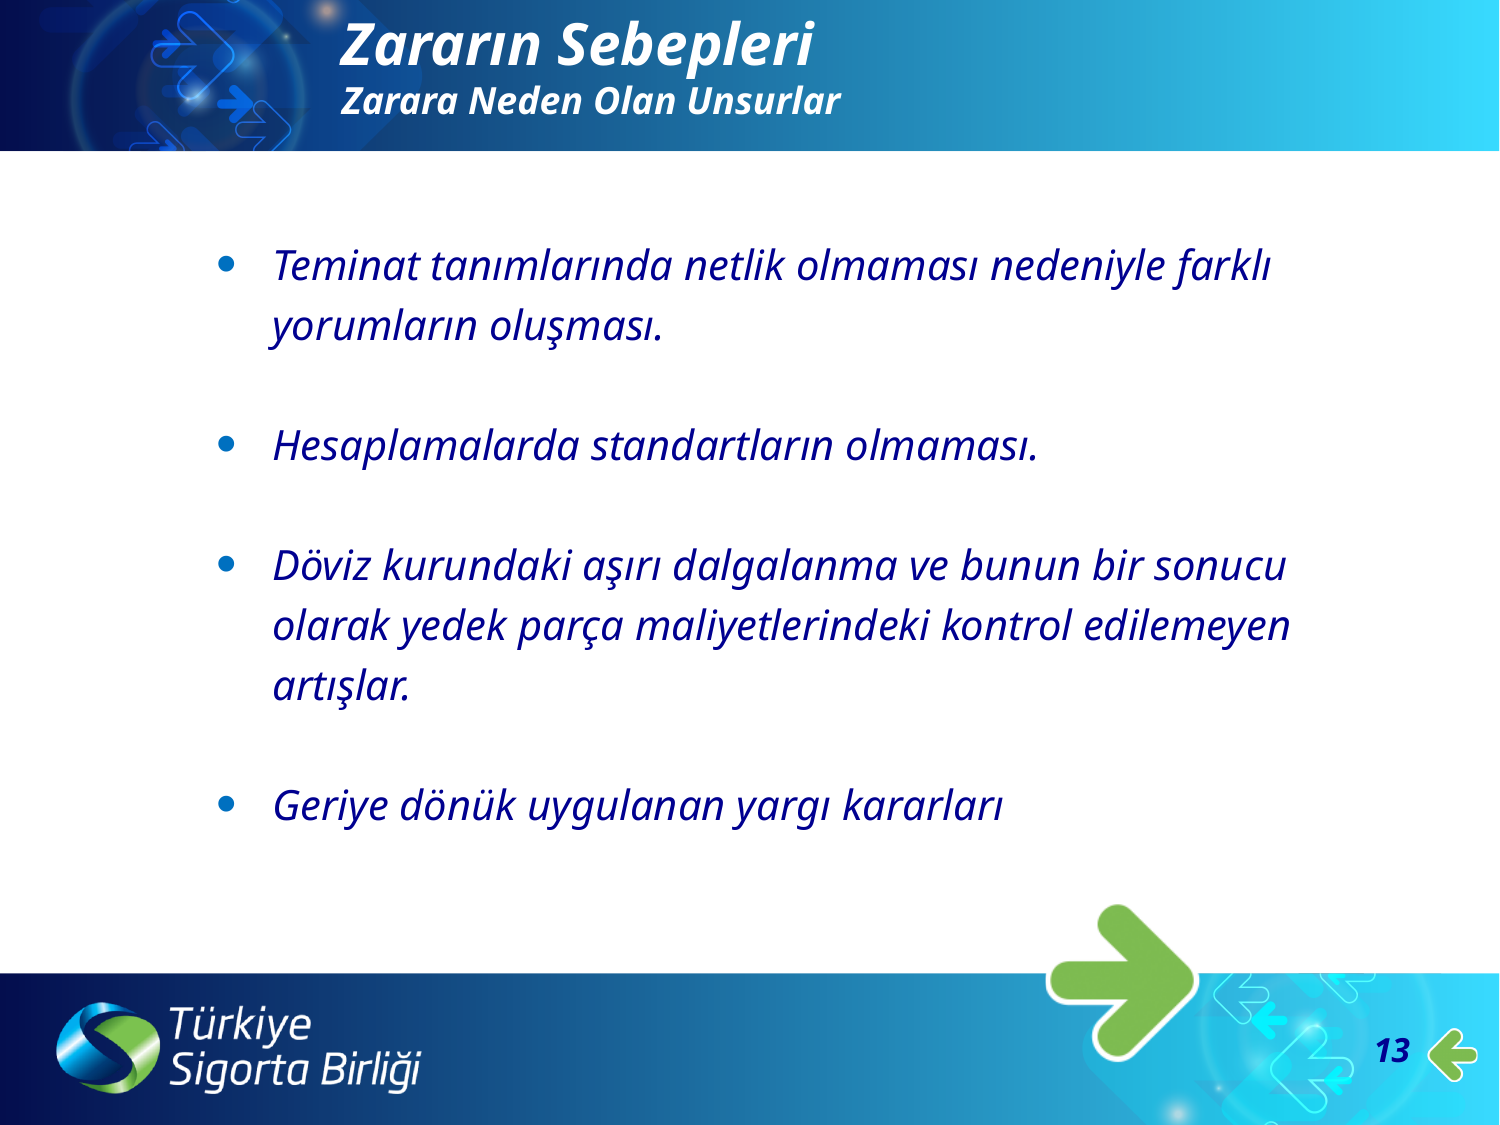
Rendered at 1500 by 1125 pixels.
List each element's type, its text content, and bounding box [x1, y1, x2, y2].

picture [0, 0, 1500, 1125]
text_box Zararın Sebepleri Zarara Neden Olan Unsurlar [327, 0, 1250, 130]
slide_number 13 [1211, 1021, 1423, 1082]
text_box Teminat tanımlarında netlik olmaması nedeniyle farklı yorumların oluşması. Hesaplamalarda standartların olmaması. Döviz kurundaki aşırı dalgalanma ve bunun bir sonucu olarak yedek parça maliyetlerindeki kontrol edilemeyen artışlar. Geriye dönük uygulanan yargı kararları [201, 303, 1333, 754]
